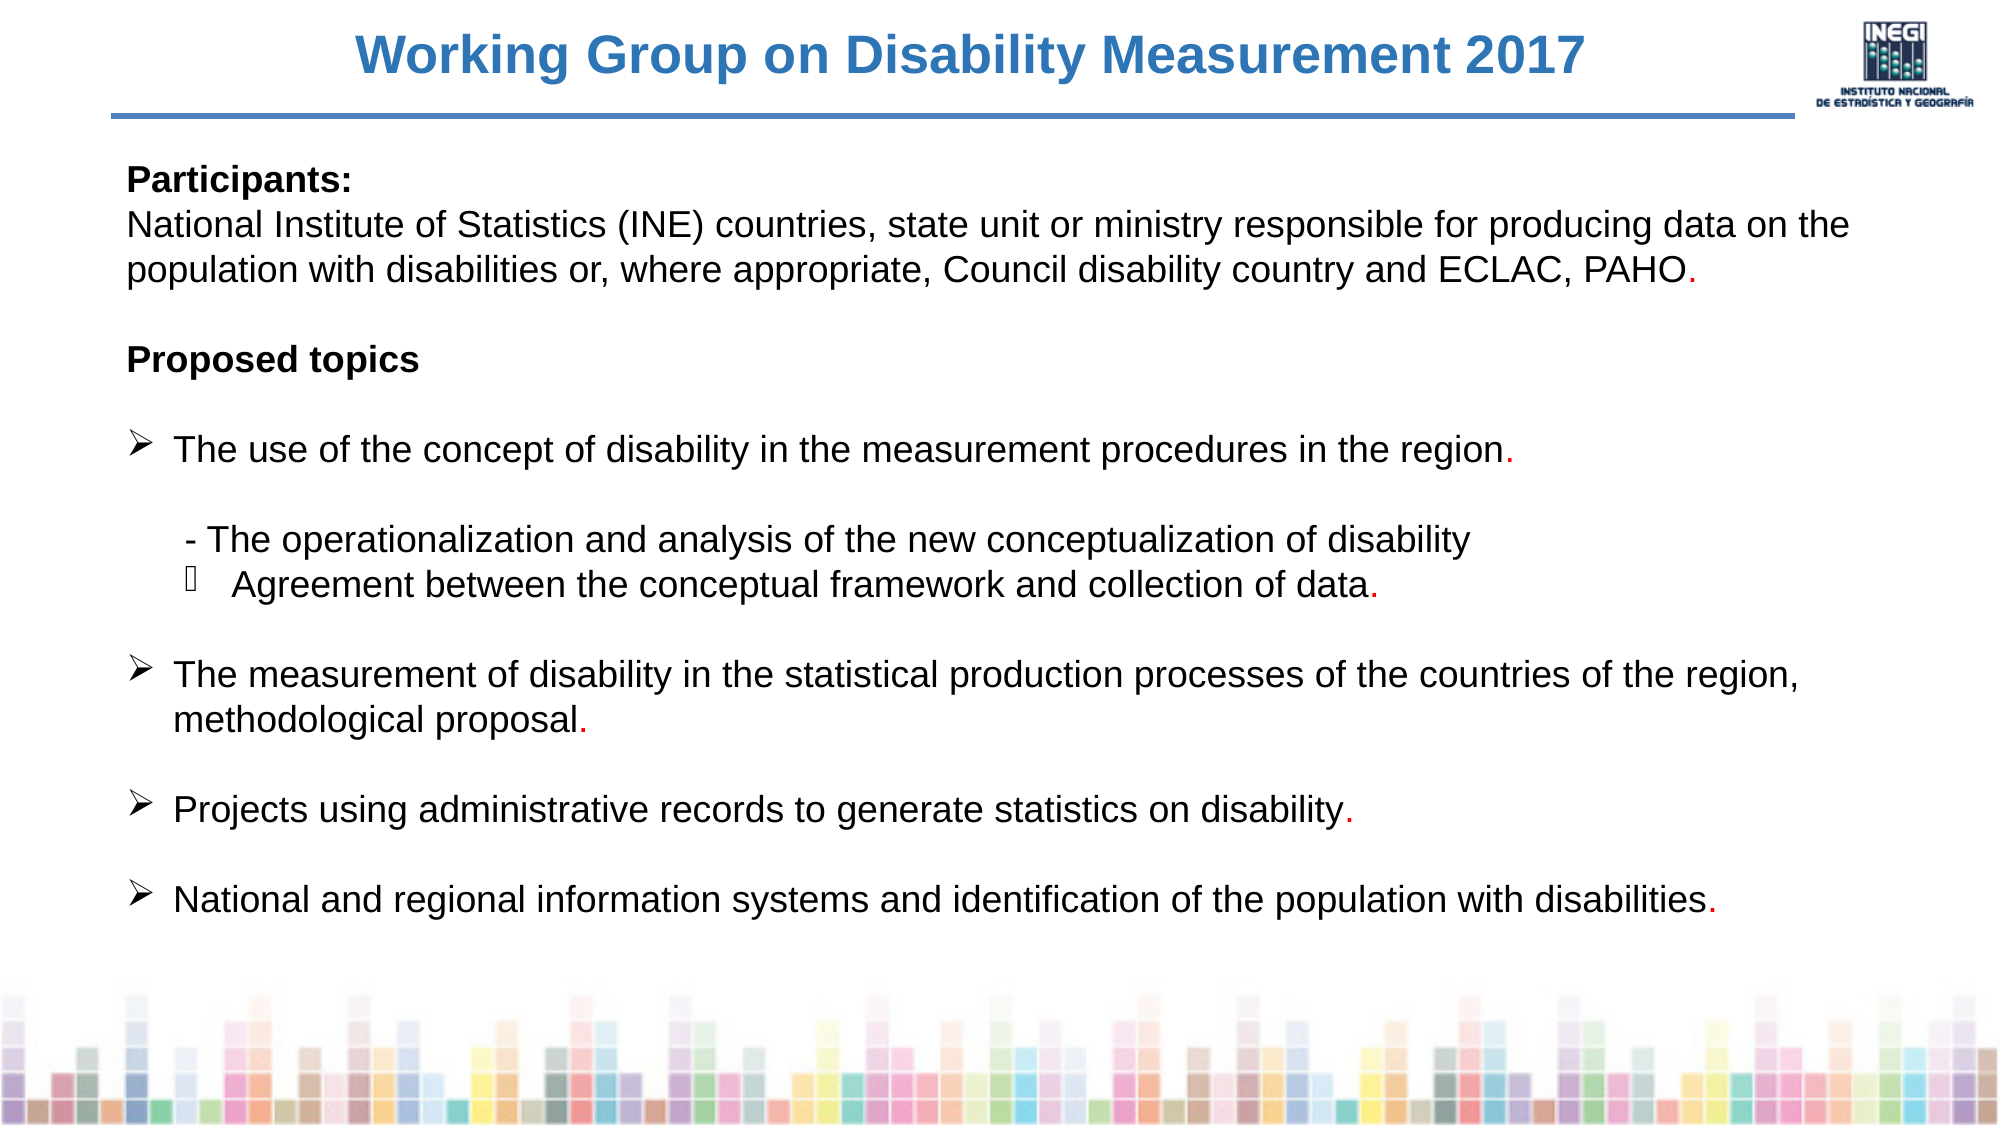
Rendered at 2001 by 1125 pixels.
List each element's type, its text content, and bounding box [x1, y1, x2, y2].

text_box [85, 22, 1814, 85]
picture [1814, 18, 1975, 107]
picture [0, 959, 2000, 1125]
text_box Participants: National Institute of Statistics (INE) countries, state unit or ministry responsible for producing data on the population with disabilities or, where appropriate, Council disability country and ECLAC, PAHO. Proposed topics The use of the concept of disability in the measurement procedures in the region. - The operationalization and analysis of the new conceptualization of disability Agreement between the conceptual framework and collection of data. The measurement of disability in the statistical production processes of the countries of the region, methodological proposal. Projects using administrative records to generate statistics on disability. National and regional information systems and identification of the population with disabilities. [111, 147, 1881, 928]
